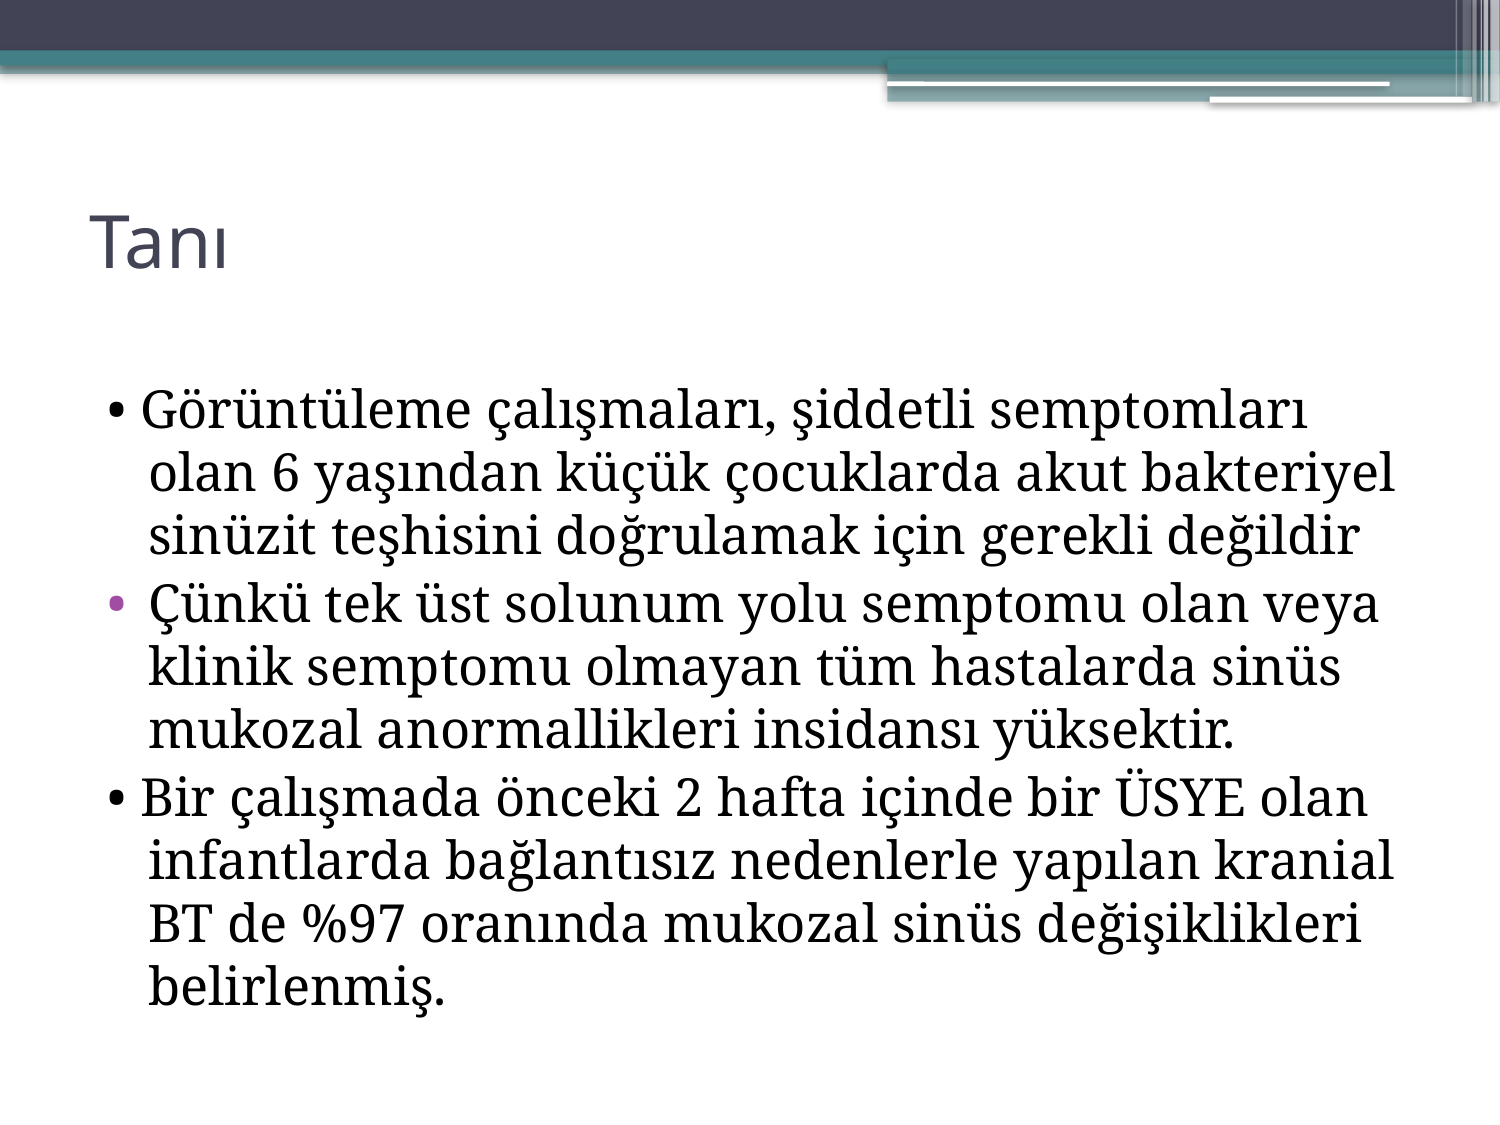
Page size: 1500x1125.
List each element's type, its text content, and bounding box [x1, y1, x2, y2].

list • Görüntüleme çalışmaları, şiddetli semptomları olan 6 yaşından küçük çocuklarda akut bakteriyel sinüzit teşhisini doğrulamak için gerekli değildir Çünkü tek üst solunum yolu semptomu olan veya klinik semptomu olmayan tüm hastalarda sinüs mukozal anormallikleri insidansı yüksektir. • Bir çalışmada önceki 2 hafta içinde bir ÜSYE olan infantlarda bağlantısız nedenlerle yapılan kranial BT de %97 oranında mukozal sinüs değişiklikleri belirlenmiş. [75, 368, 1425, 1079]
title Tanı [75, 187, 1425, 363]
